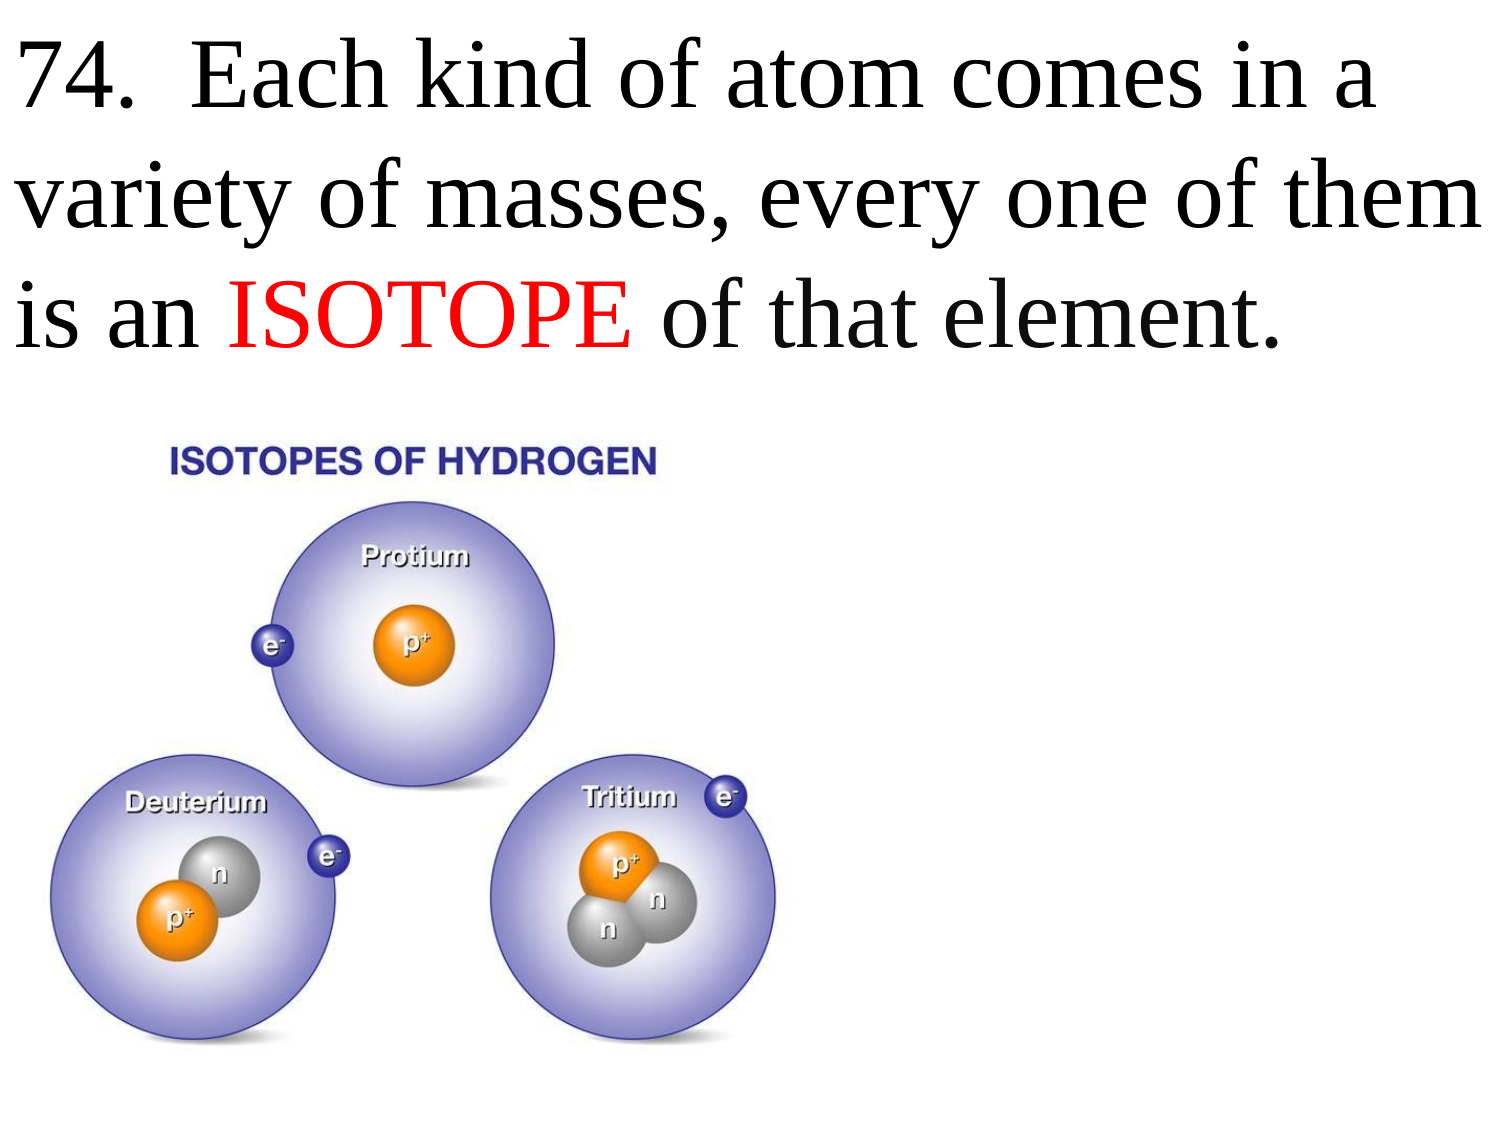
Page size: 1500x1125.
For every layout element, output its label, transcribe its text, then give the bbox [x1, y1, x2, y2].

picture [0, 405, 838, 1087]
text_box 74. Each kind of atom comes in a variety of masses, every one of them is an ISOTOPE of that element. [0, 0, 1500, 375]
